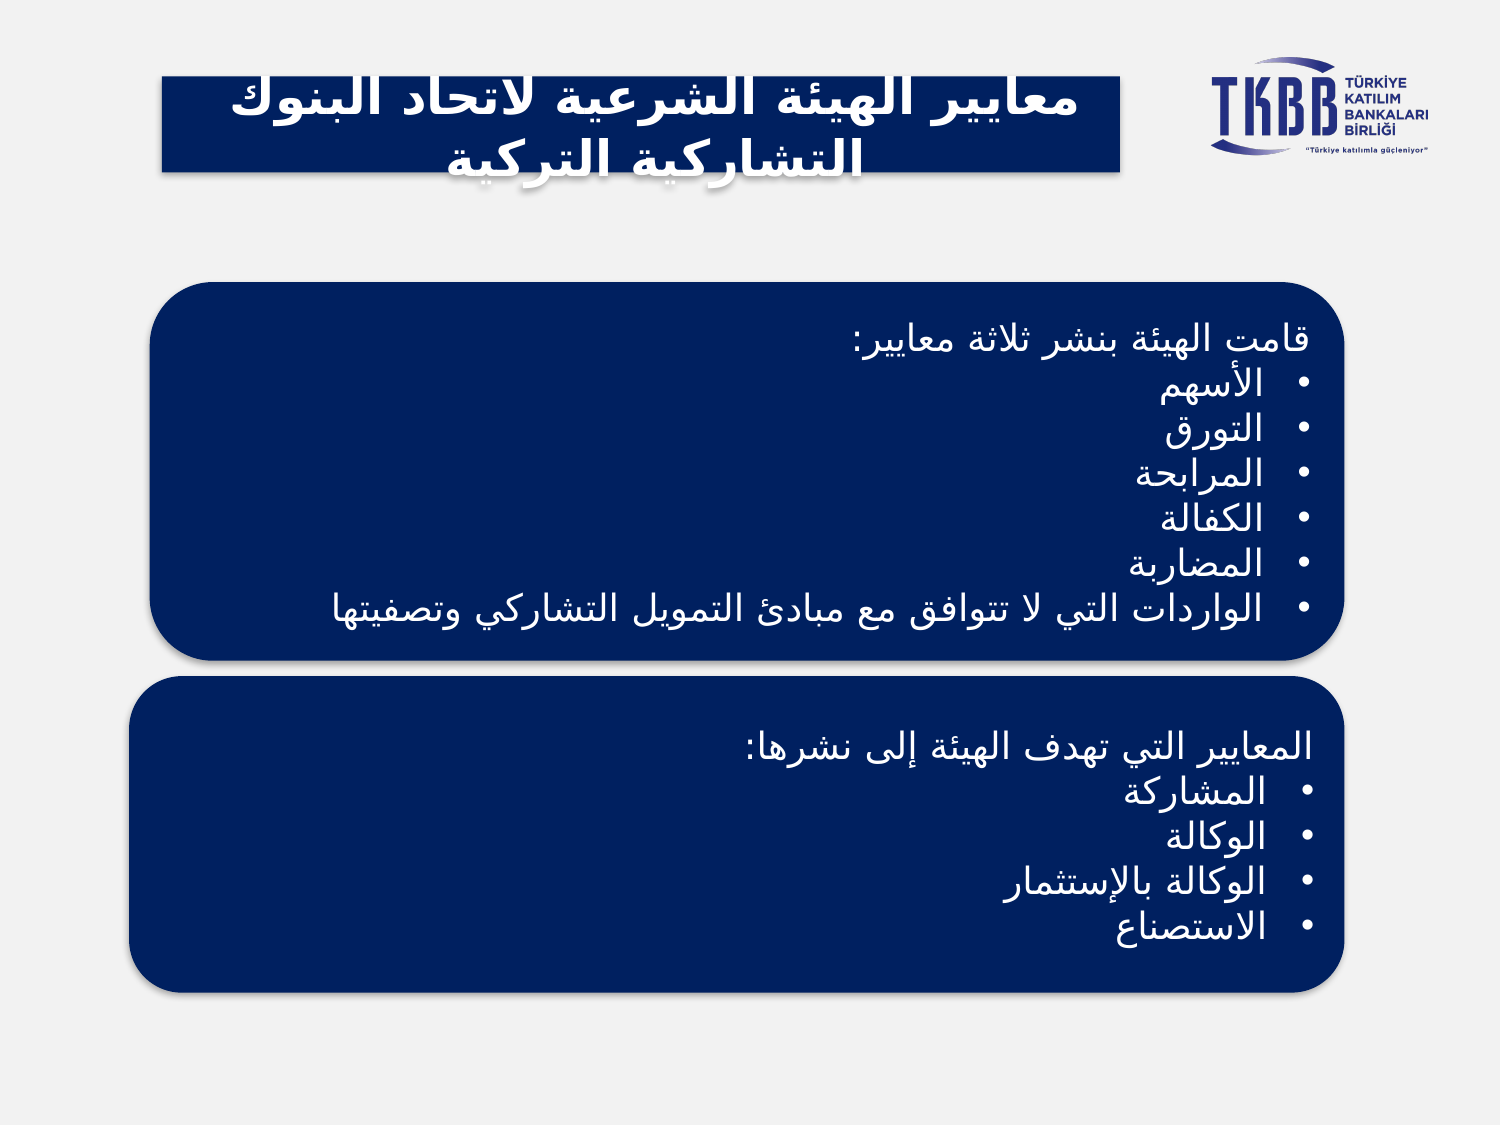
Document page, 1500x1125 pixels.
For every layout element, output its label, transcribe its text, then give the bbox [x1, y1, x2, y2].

text_box قامت الهيئة بنشر ثلاثة معايير: الأسهم التورق المرابحة الكفالة المضاربة الواردات التي لا تتوافق مع مبادئ التمويل التشاركي وتصفيتها [148, 281, 1346, 662]
text_box المعايير التي تهدف الهيئة إلى نشرها: المشاركة الوكالة الوكالة بالإستثمار الاستصناع [128, 675, 1346, 994]
picture [1207, 0, 1431, 218]
text_box معايير الهيئة الشرعية لاتحاد البنوك التشاركية التركية [161, 75, 1121, 173]
